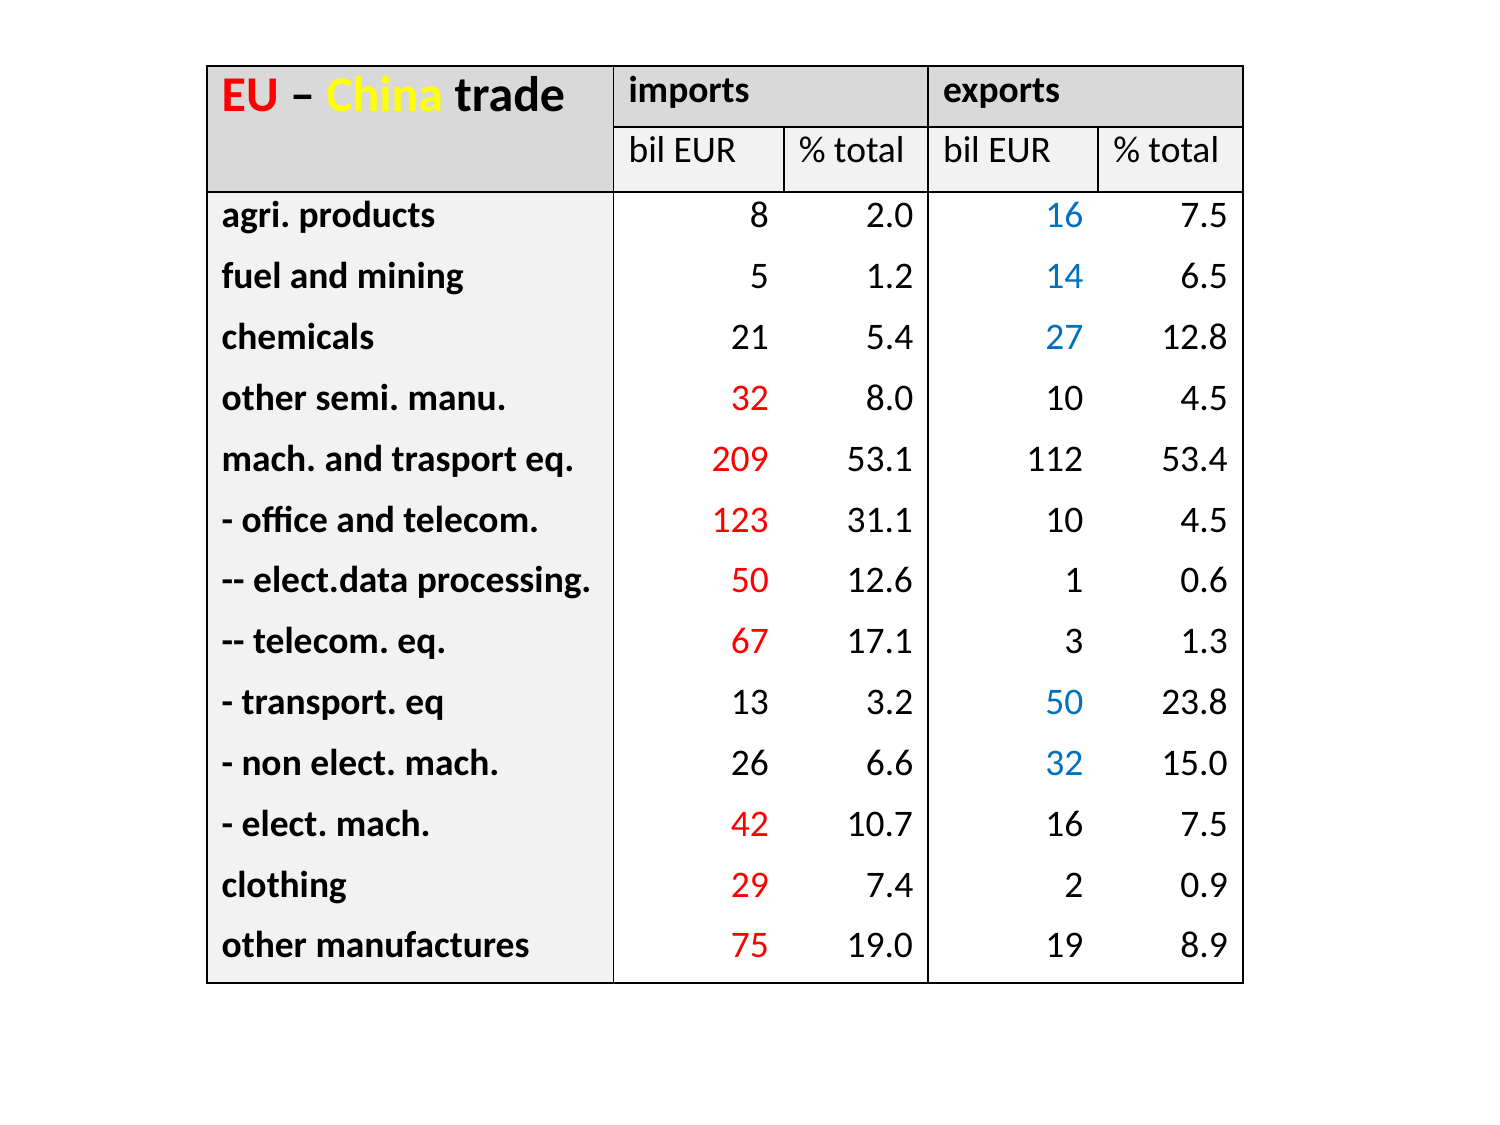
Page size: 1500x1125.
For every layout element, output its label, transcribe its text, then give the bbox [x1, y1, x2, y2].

table_cell 10 [929, 496, 1098, 557]
table_cell bil EUR [929, 128, 1097, 191]
table_cell 1.2 [784, 253, 927, 314]
table_cell 0.6 [1098, 557, 1242, 618]
table_cell 8 [614, 193, 784, 253]
table_cell 19 [929, 922, 1098, 982]
table_cell 3 [929, 618, 1098, 679]
table_cell 2.0 [784, 193, 927, 253]
table_cell 50 [929, 679, 1098, 740]
table_cell 32 [614, 375, 784, 436]
table_cell -- elect.data processing. [208, 557, 613, 618]
table_cell 4.5 [1098, 496, 1242, 557]
table_cell 50 [614, 557, 784, 618]
table_cell 10.7 [784, 801, 927, 861]
table_cell 6.6 [784, 740, 927, 801]
table_cell bil EUR [614, 128, 783, 191]
table_cell 12.6 [784, 557, 927, 618]
table_cell 29 [614, 861, 784, 922]
table_cell 7.5 [1098, 801, 1242, 861]
table_cell 12.8 [1098, 314, 1242, 375]
table_cell 19.0 [784, 922, 927, 982]
table_cell % total [785, 128, 927, 191]
table_cell 112 [929, 436, 1098, 496]
table_cell 75 [614, 922, 784, 982]
table_cell 7.5 [1098, 193, 1242, 253]
table_cell 3.2 [784, 679, 927, 740]
table_cell 1 [929, 557, 1098, 618]
table_cell 6.5 [1098, 253, 1242, 314]
table_cell 32 [929, 740, 1098, 801]
table_cell other manufactures [208, 922, 613, 982]
table_cell clothing [208, 861, 613, 922]
table_cell 2 [929, 861, 1098, 922]
table_header imports [614, 67, 927, 126]
table_cell chemicals [208, 314, 613, 375]
table_cell 5.4 [784, 314, 927, 375]
table_cell mach. and trasport eq. [208, 436, 613, 496]
table_cell 53.4 [1098, 436, 1242, 496]
table_cell 67 [614, 618, 784, 679]
table_cell 23.8 [1098, 679, 1242, 740]
table_cell 10 [929, 375, 1098, 436]
table_cell 14 [929, 253, 1098, 314]
table_cell - elect. mach. [208, 801, 613, 861]
table_cell -- telecom. eq. [208, 618, 613, 679]
table_cell other semi. manu. [208, 375, 613, 436]
table_cell 21 [614, 314, 784, 375]
table_cell fuel and mining [208, 253, 613, 314]
table_cell 8.0 [784, 375, 927, 436]
table_cell agri. products [208, 193, 613, 253]
table_cell 209 [614, 436, 784, 496]
table_cell 7.4 [784, 861, 927, 922]
table_cell 17.1 [784, 618, 927, 679]
table_cell 16 [929, 193, 1098, 253]
table_cell 4.5 [1098, 375, 1242, 436]
table_cell 123 [614, 496, 784, 557]
table_cell - non elect. mach. [208, 740, 613, 801]
table_cell 26 [614, 740, 784, 801]
table_cell 5 [614, 253, 784, 314]
table_cell 31.1 [784, 496, 927, 557]
table_cell 53.1 [784, 436, 927, 496]
table_cell 13 [614, 679, 784, 740]
table_cell 8.9 [1098, 922, 1242, 982]
table_cell % total [1099, 128, 1242, 191]
table_cell 1.3 [1098, 618, 1242, 679]
table_header EU – China trade [208, 67, 613, 191]
table_cell 42 [614, 801, 784, 861]
table_cell - transport. eq [208, 679, 613, 740]
table_header exports [929, 67, 1242, 126]
table_cell 27 [929, 314, 1098, 375]
table_cell 15.0 [1098, 740, 1242, 801]
table_cell 16 [929, 801, 1098, 861]
table_cell 0.9 [1098, 861, 1242, 922]
table_cell - office and telecom. [208, 496, 613, 557]
